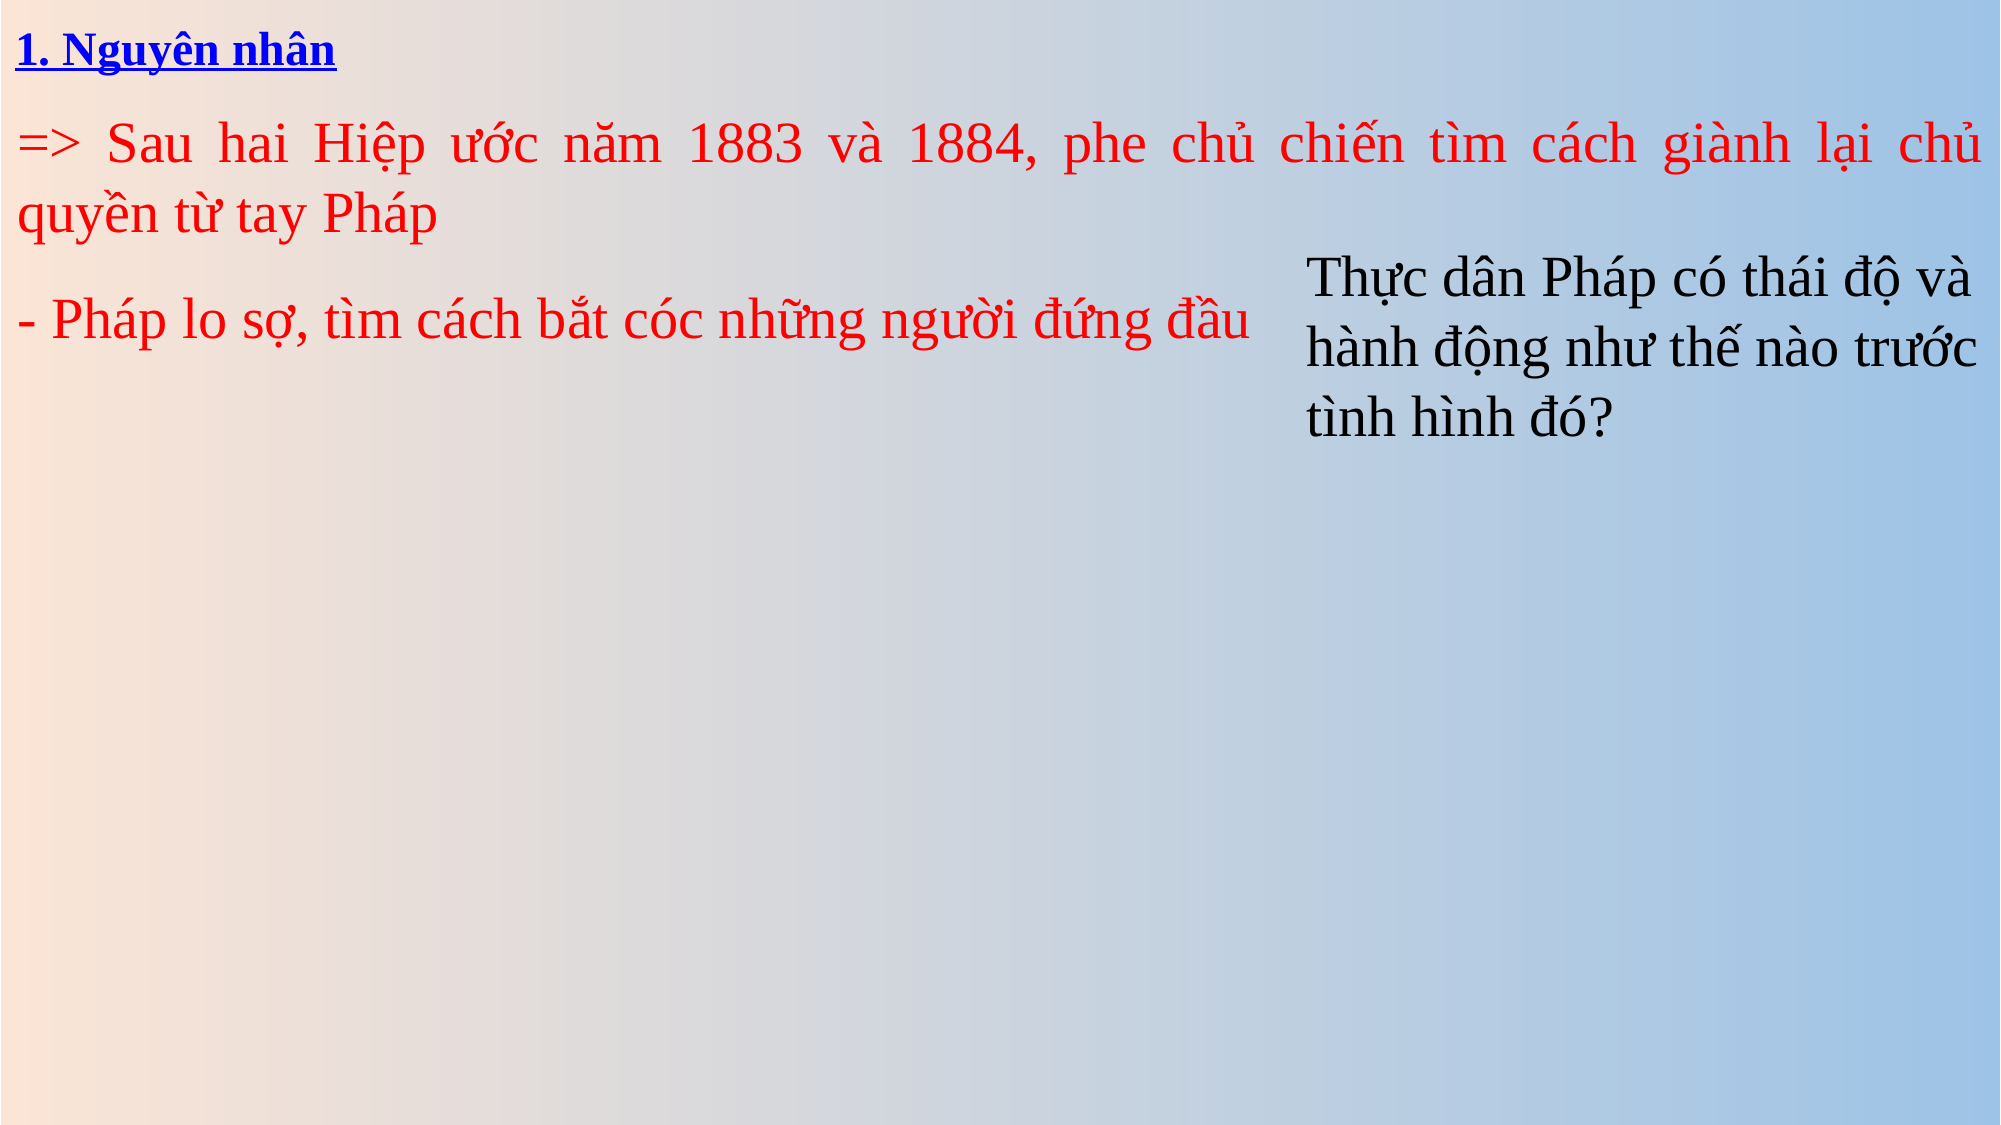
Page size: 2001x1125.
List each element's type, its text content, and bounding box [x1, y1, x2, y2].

text_box Thực dân Pháp có thái độ và hành động như thế nào trước tình hình đó? [1291, 230, 2000, 455]
text_box - Pháp lo sợ, tìm cách bắt cóc những người đứng đầu [2, 272, 1295, 358]
text_box => Sau hai Hiệp ước năm 1883 và 1884, phe chủ chiến tìm cách giành lại chủ quyền từ tay Pháp [2, 96, 1999, 252]
text_box 1. Nguyên nhân [0, 0, 383, 100]
text_box [1, 100, 2000, 1125]
text_box [383, 0, 2000, 230]
